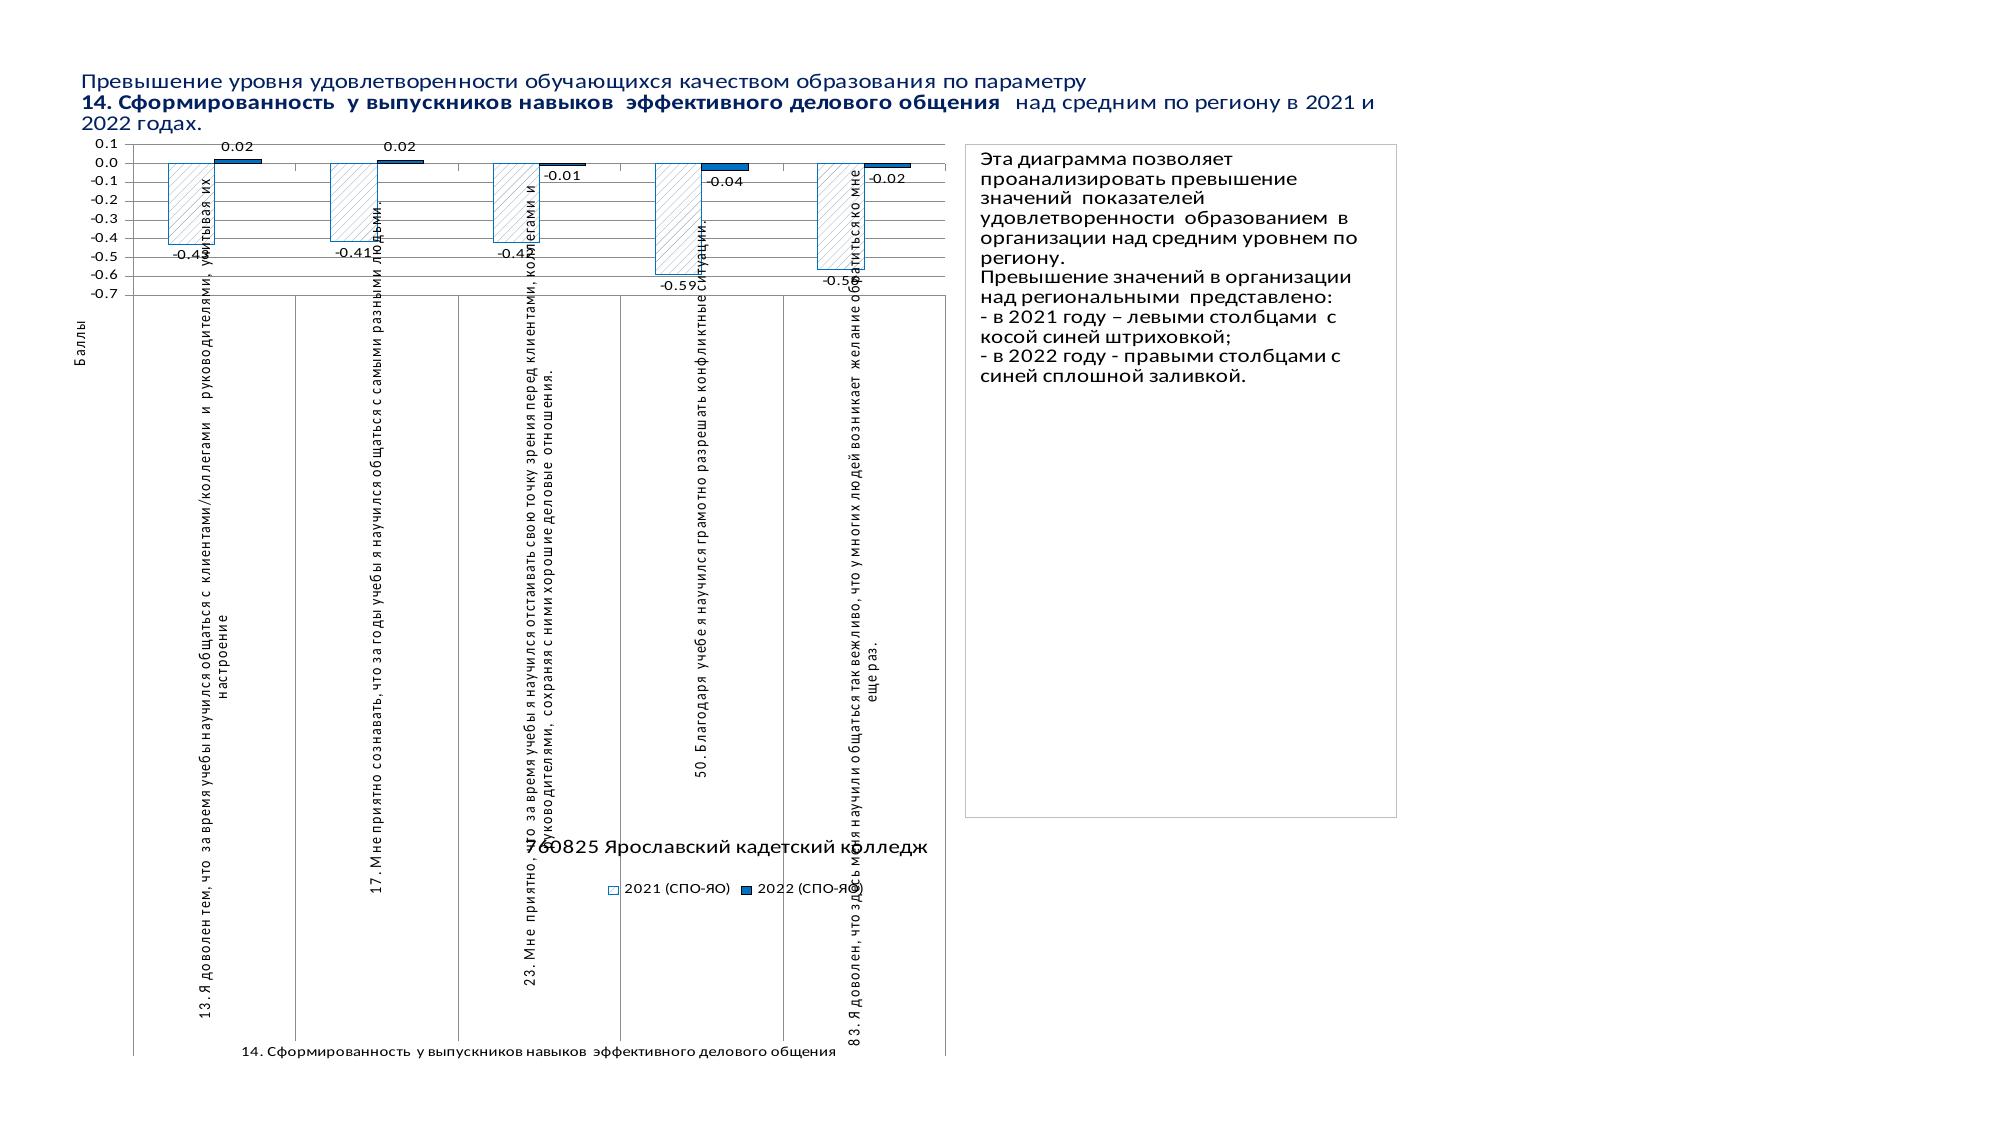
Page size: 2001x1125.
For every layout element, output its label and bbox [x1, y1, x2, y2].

chart [59, 58, 1414, 1061]
